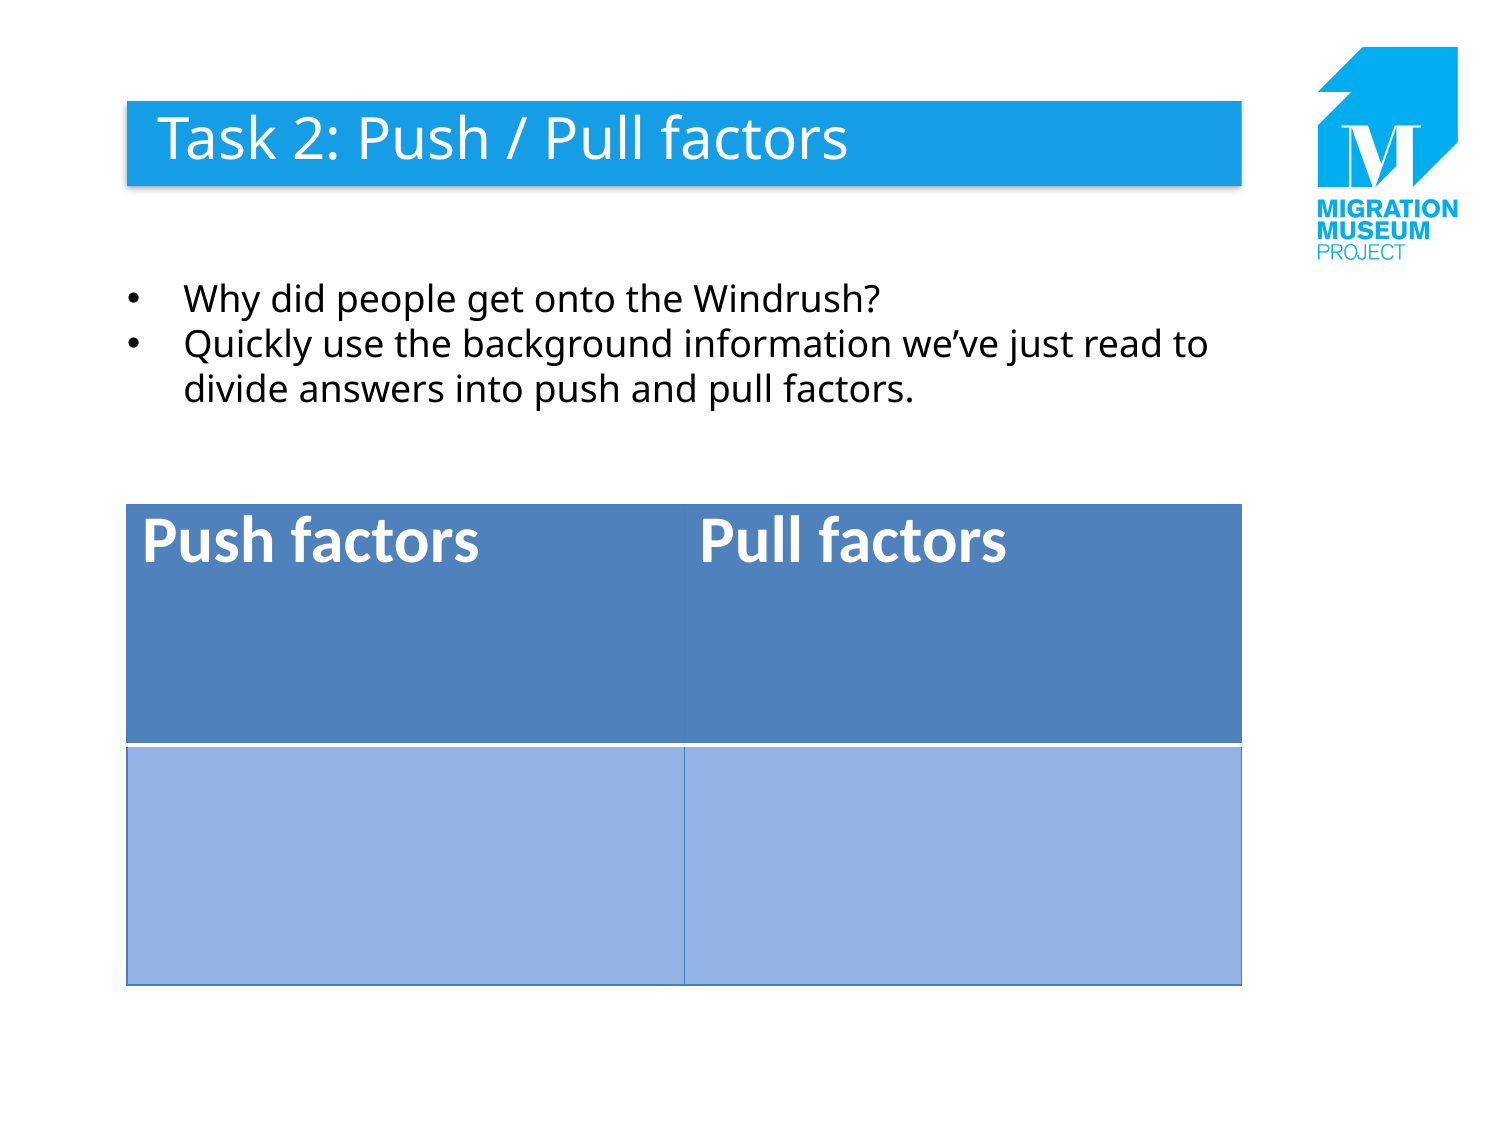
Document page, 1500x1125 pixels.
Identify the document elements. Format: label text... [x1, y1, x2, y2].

table_cell [685, 747, 1241, 984]
text_box Task 2: Push / Pull factors [157, 101, 1242, 172]
table_header Push factors [128, 506, 684, 743]
picture [1304, 37, 1471, 272]
text_box Why did people get onto the Windrush? Quickly use the background information we’ve just read to divide answers into push and pull factors. [127, 275, 1242, 460]
table_cell [128, 747, 684, 984]
text_box [126, 100, 1242, 187]
table_header Pull factors [685, 506, 1241, 743]
